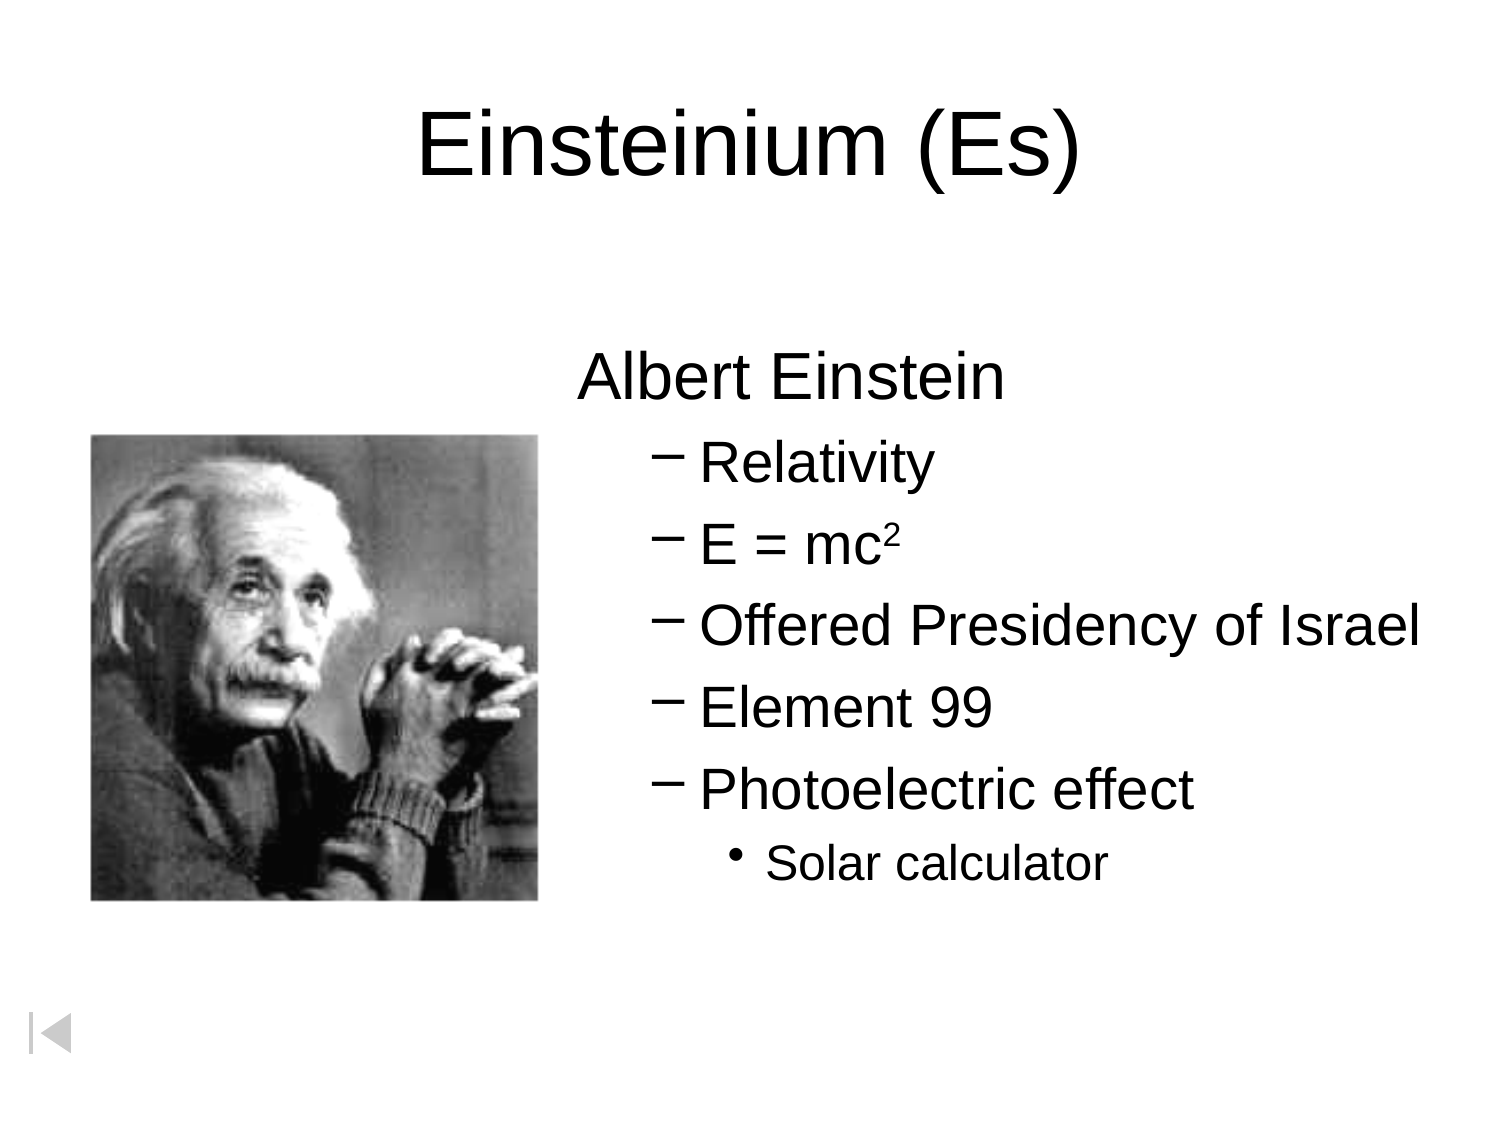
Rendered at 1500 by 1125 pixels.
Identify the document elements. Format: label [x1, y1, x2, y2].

picture [80, 424, 551, 913]
list [562, 324, 1463, 1001]
text_box [403, 101, 894, 186]
title [74, 44, 1426, 233]
text_box [0, 1003, 100, 1063]
text_box [692, 771, 1207, 829]
